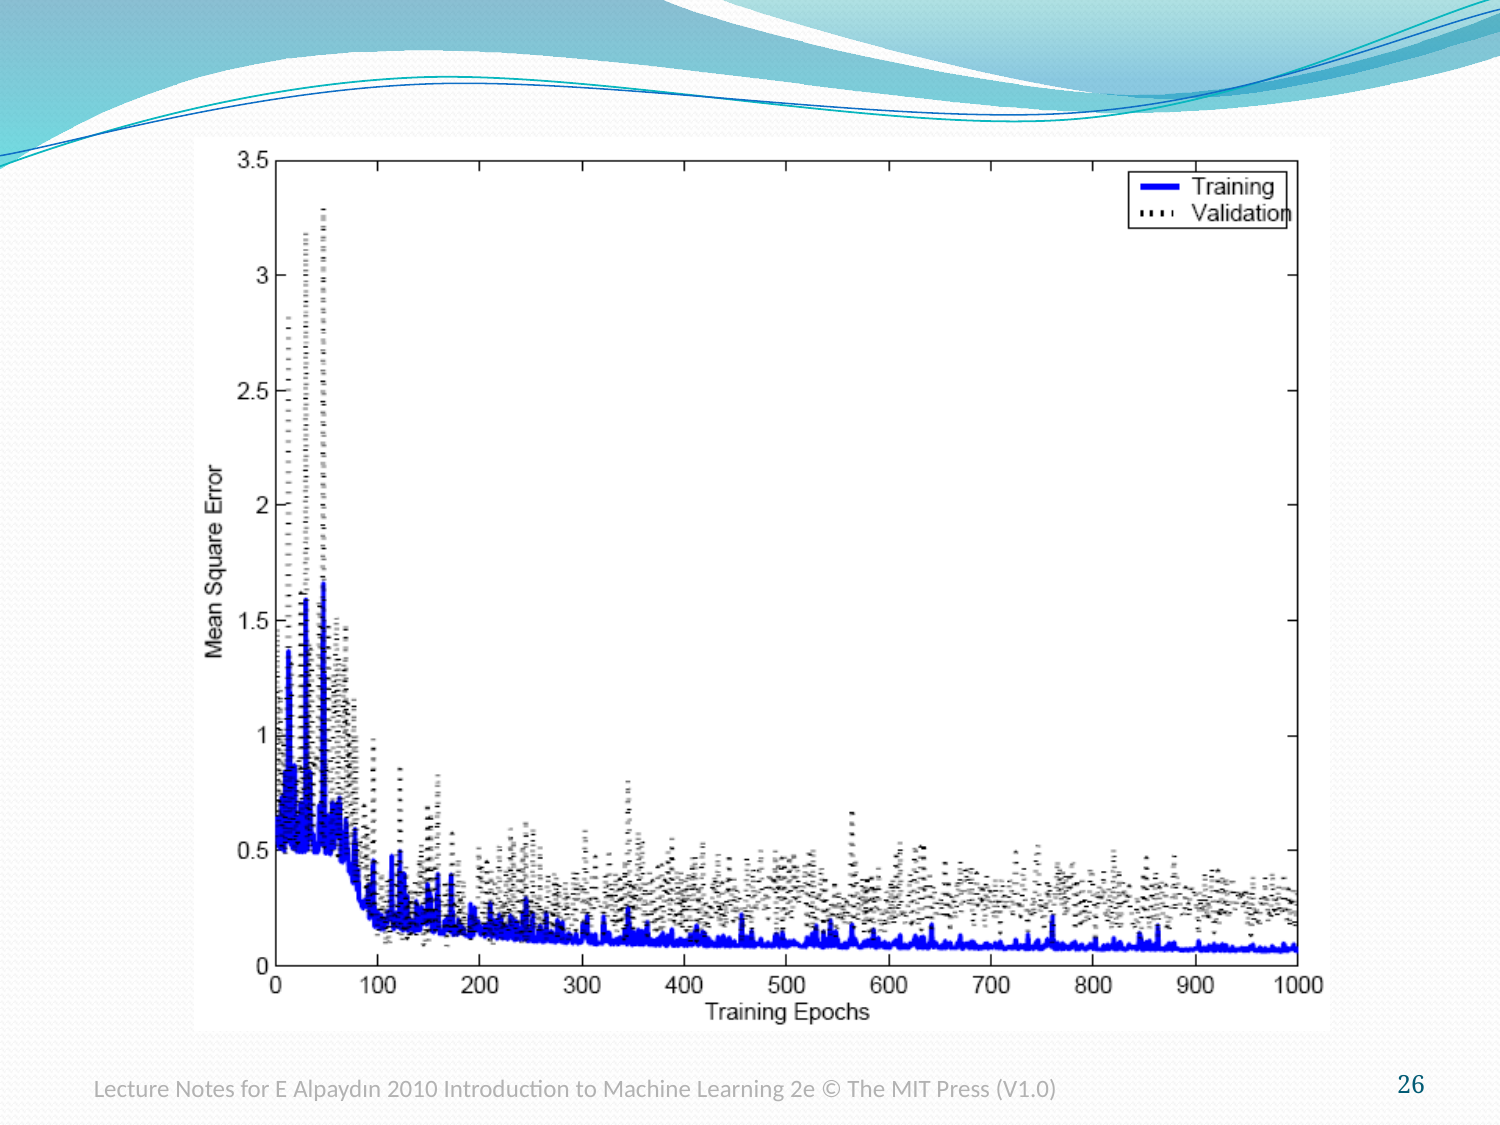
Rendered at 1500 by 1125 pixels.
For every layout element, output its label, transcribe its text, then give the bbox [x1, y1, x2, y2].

picture [194, 136, 1330, 1032]
footer Lecture Notes for E Alpaydın 2010 Introduction to Machine Learning 2e © The MIT Press (V1.0) [93, 1042, 1254, 1103]
slide_number 26 [1299, 1042, 1425, 1103]
